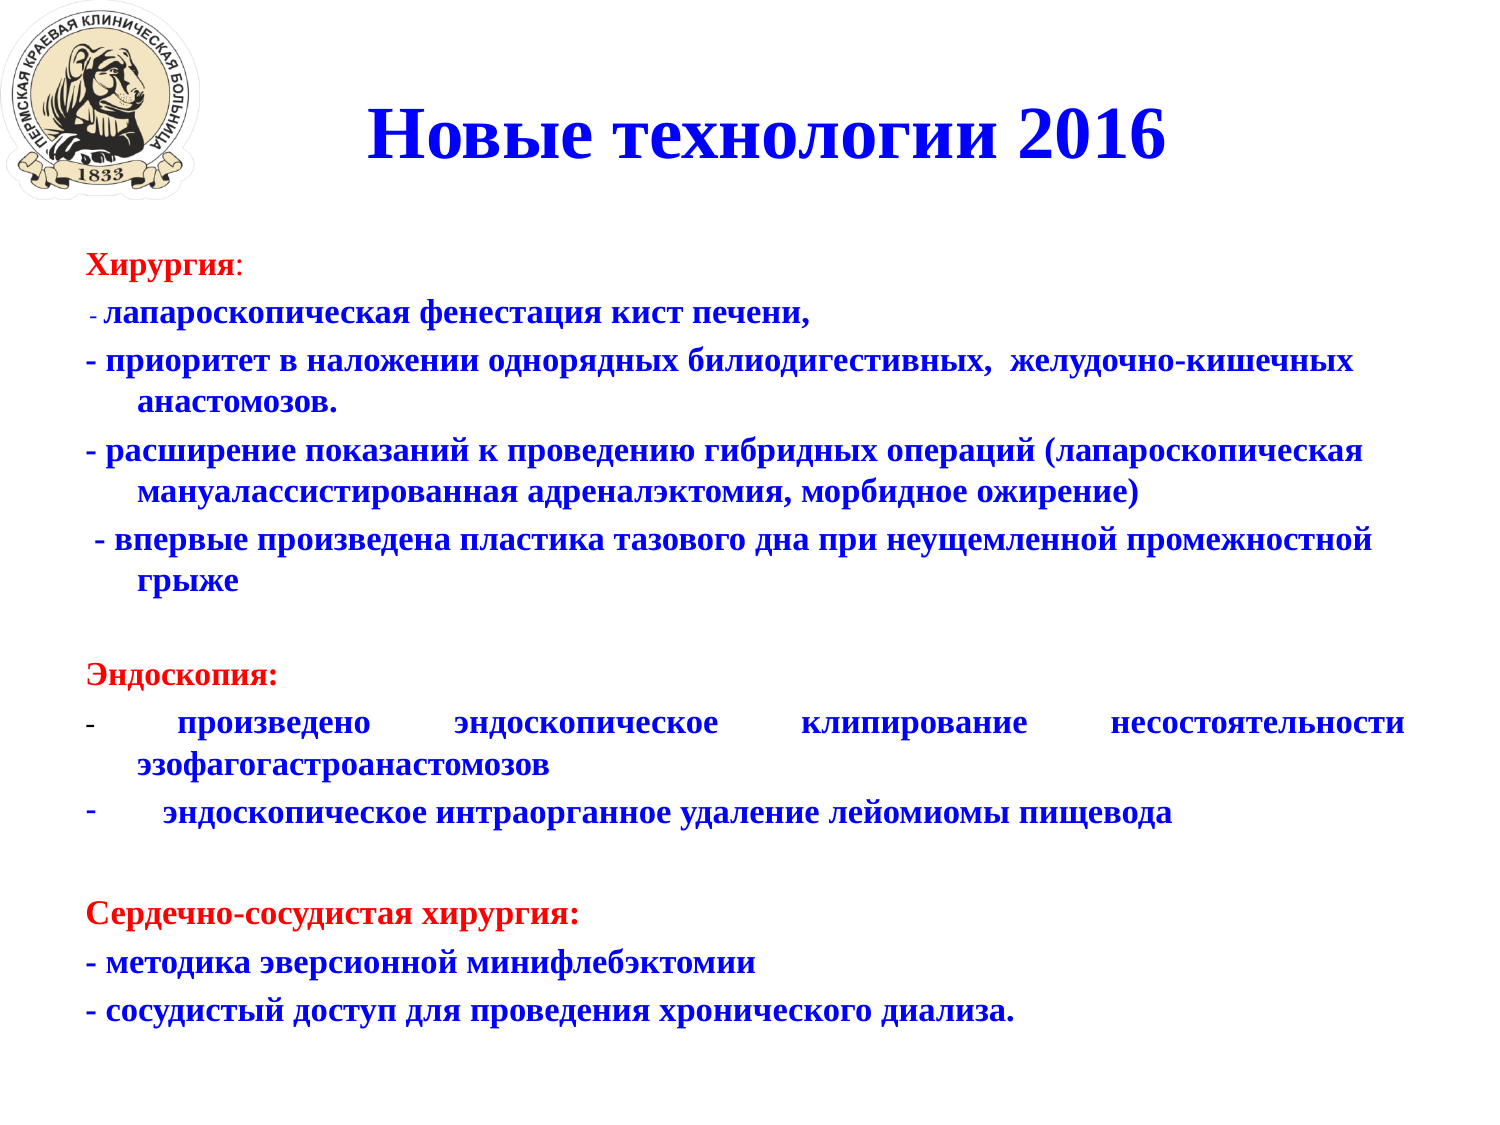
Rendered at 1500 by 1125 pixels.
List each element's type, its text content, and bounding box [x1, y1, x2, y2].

picture [0, 0, 200, 200]
title Новые технологии 2016 [292, 58, 1243, 200]
list Хирургия: - лапароскопическая фенестация кист печени, - приоритет в наложении однорядных билиодигестивных, желудочно-кишечных анастомозов. - расширение показаний к проведению гибридных операций (лапароскопическая мануалассистированная адреналэктомия, морбидное ожирение) - впервые произведена пластика тазового дна при неущемленной промежностной грыже Эндоскопия: - произведено эндоскопическое клипирование несостоятельности эзофагогастроанастомозов эндоскопическое интраорганное удаление лейомиомы пищевода Сердечно-сосудистая хирургия: - методика эверсионной минифлебэктомии - сосудистый доступ для проведения хронического диализа. [70, 234, 1421, 1050]
